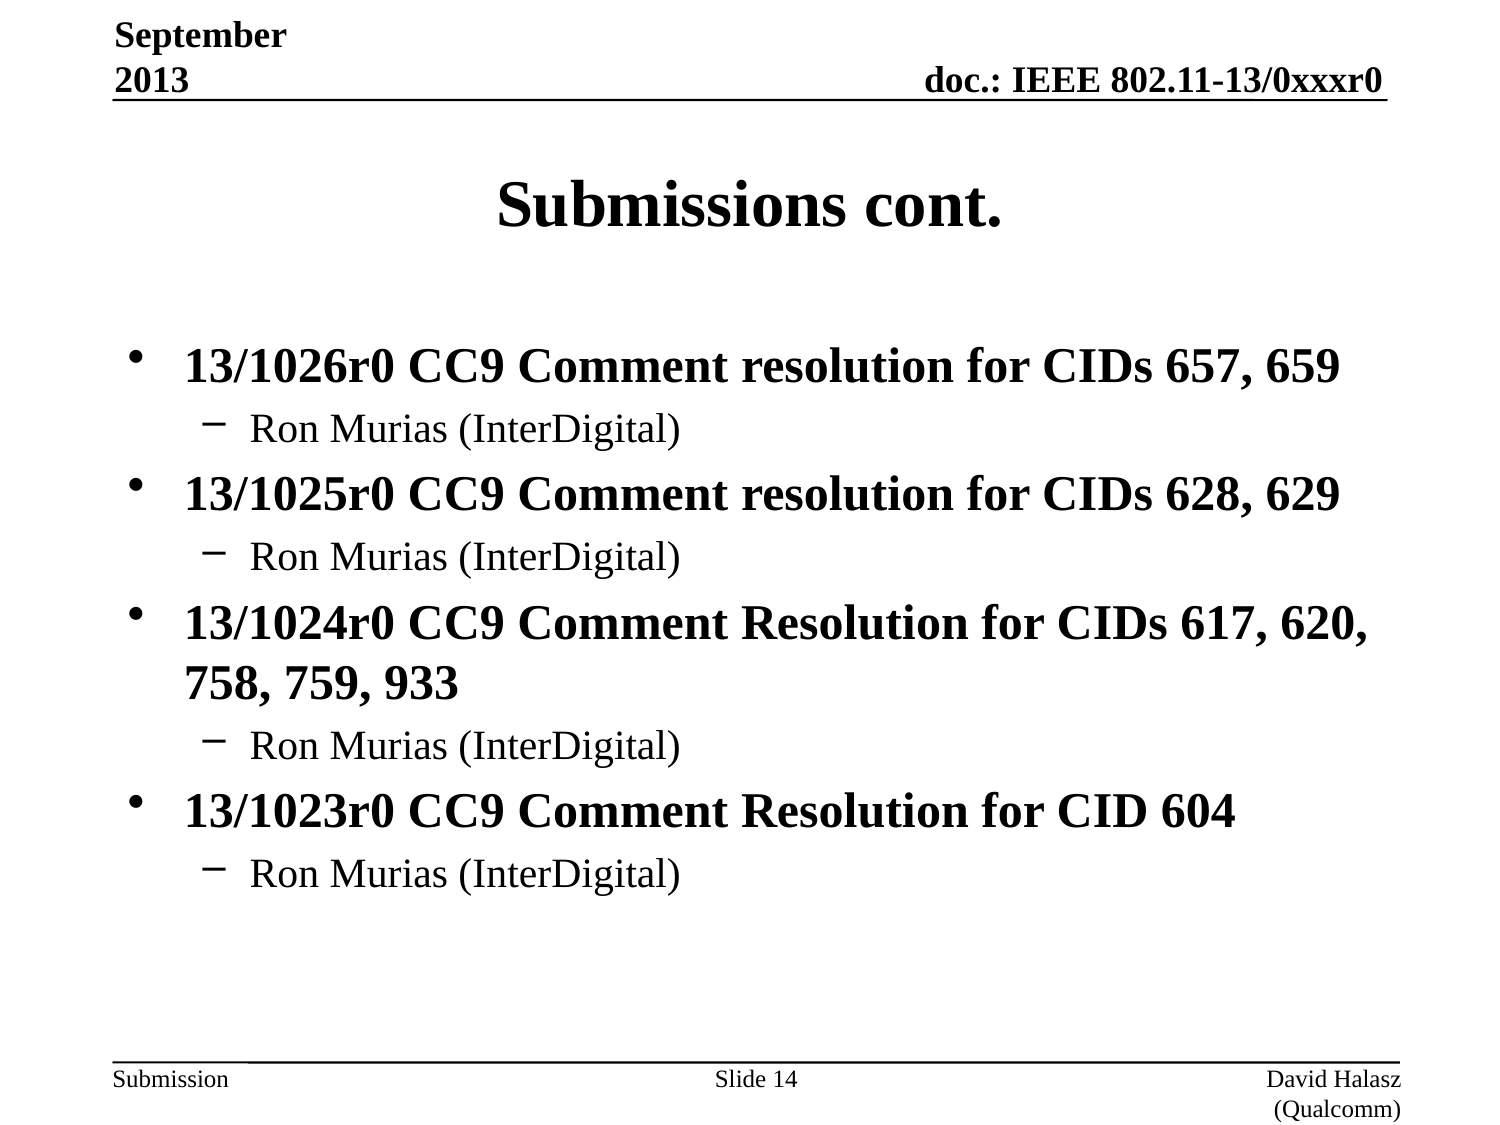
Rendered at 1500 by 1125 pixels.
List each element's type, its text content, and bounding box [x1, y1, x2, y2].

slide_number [114, 54, 333, 101]
footer David Halasz (Qualcomm) [1221, 1061, 1402, 1093]
list 13/1026r0 CC9 Comment resolution for CIDs 657, 659 Ron Murias (InterDigital) 13/1025r0 CC9 Comment resolution for CIDs 628, 629 Ron Murias (InterDigital) 13/1024r0 CC9 Comment Resolution for CIDs 617, 620, 758, 759, 933 Ron Murias (InterDigital) 13/1023r0 CC9 Comment Resolution for CID 604 Ron Murias (InterDigital) [112, 324, 1388, 1001]
title Submissions cont. [112, 112, 1388, 288]
slide_number Slide 14 [712, 1061, 800, 1093]
